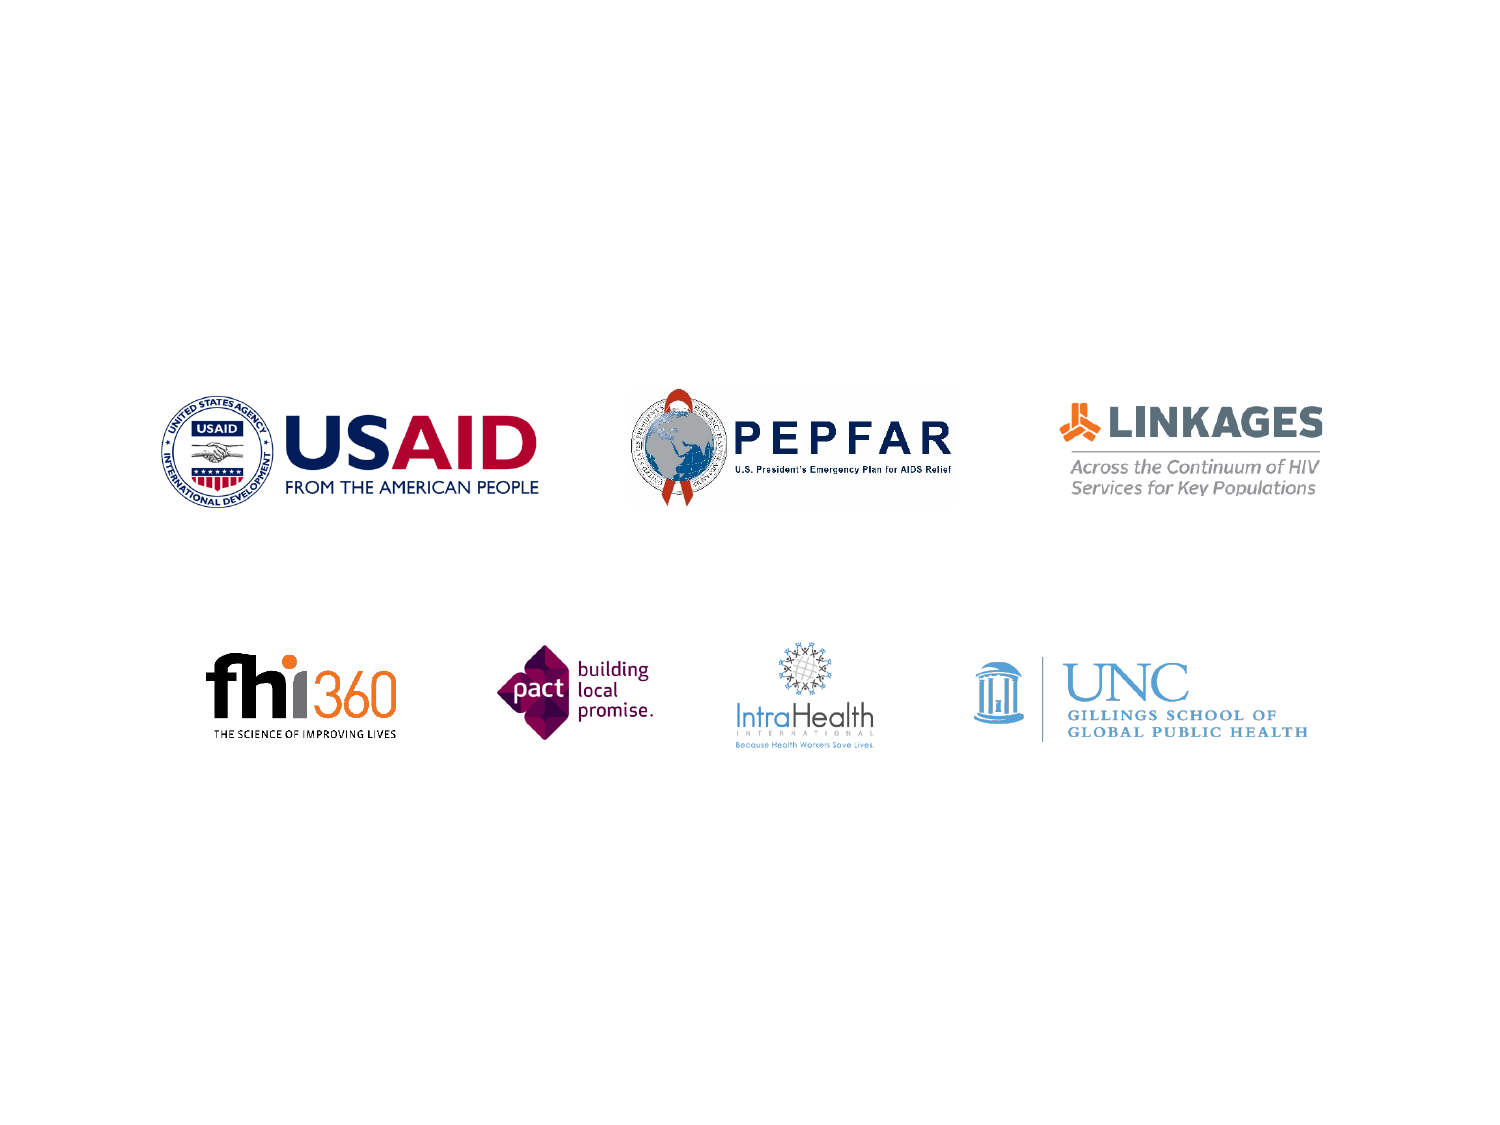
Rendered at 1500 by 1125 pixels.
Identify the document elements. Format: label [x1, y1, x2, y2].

picture [1059, 402, 1323, 497]
picture [630, 388, 956, 507]
text_box [205, 632, 1307, 759]
picture [104, 360, 593, 549]
